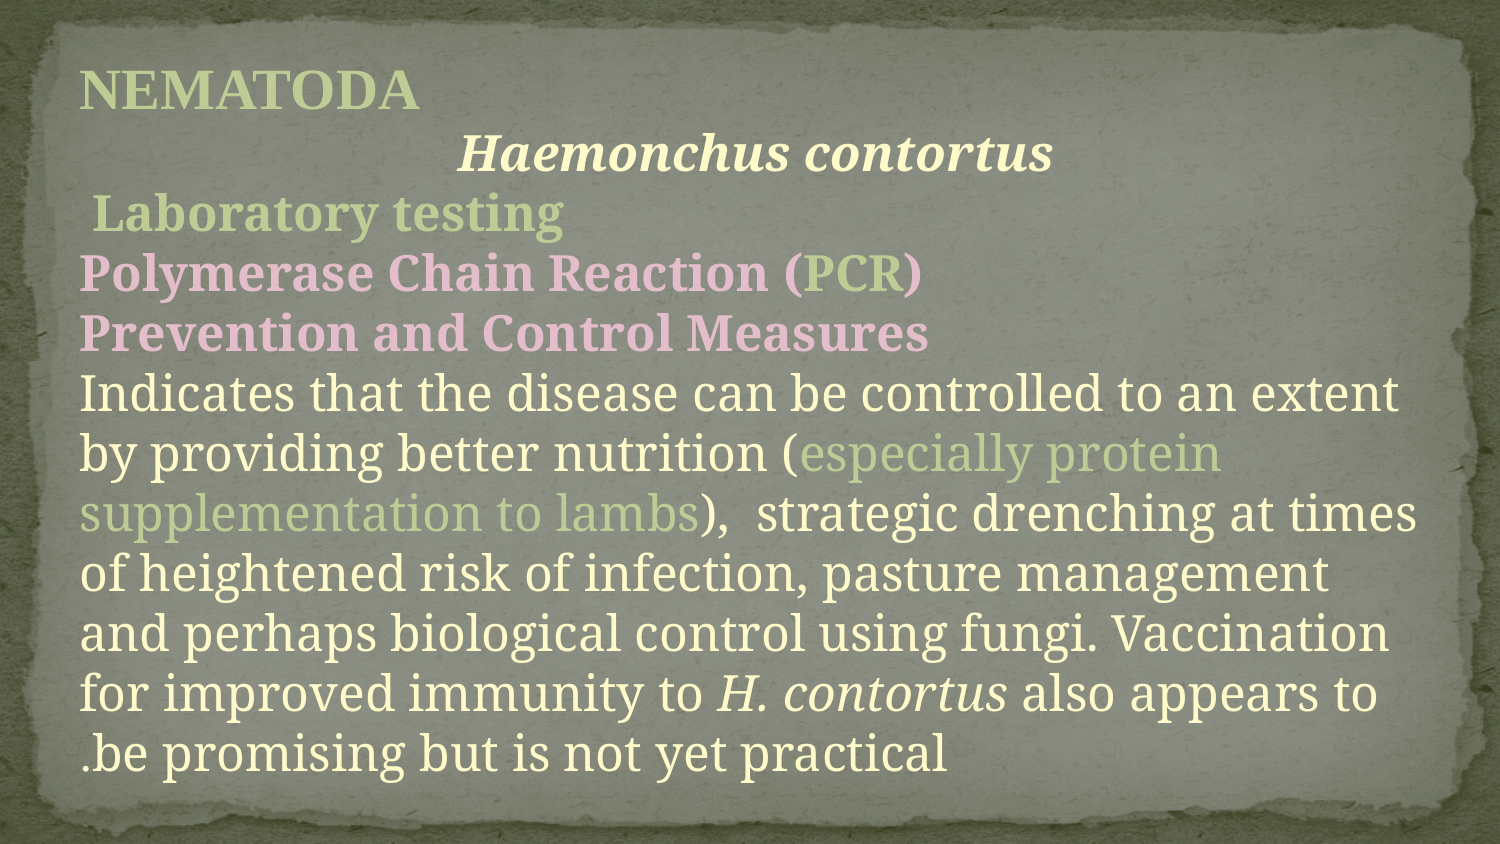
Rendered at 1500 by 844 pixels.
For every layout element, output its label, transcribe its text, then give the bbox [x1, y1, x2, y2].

text_box NEMATODA Haemonchus contortus Laboratory testing Polymerase Chain Reaction (PCR) Prevention and Control Measures Indicates that the disease can be controlled to an extent by providing better nutrition (especially protein supplementation to lambs), strategic drenching at times of heightened risk of infection, pasture management and perhaps biological control using fungi. Vaccination for improved immunity to H. contortus also appears to be promising but is not yet practical. [64, 43, 1447, 789]
